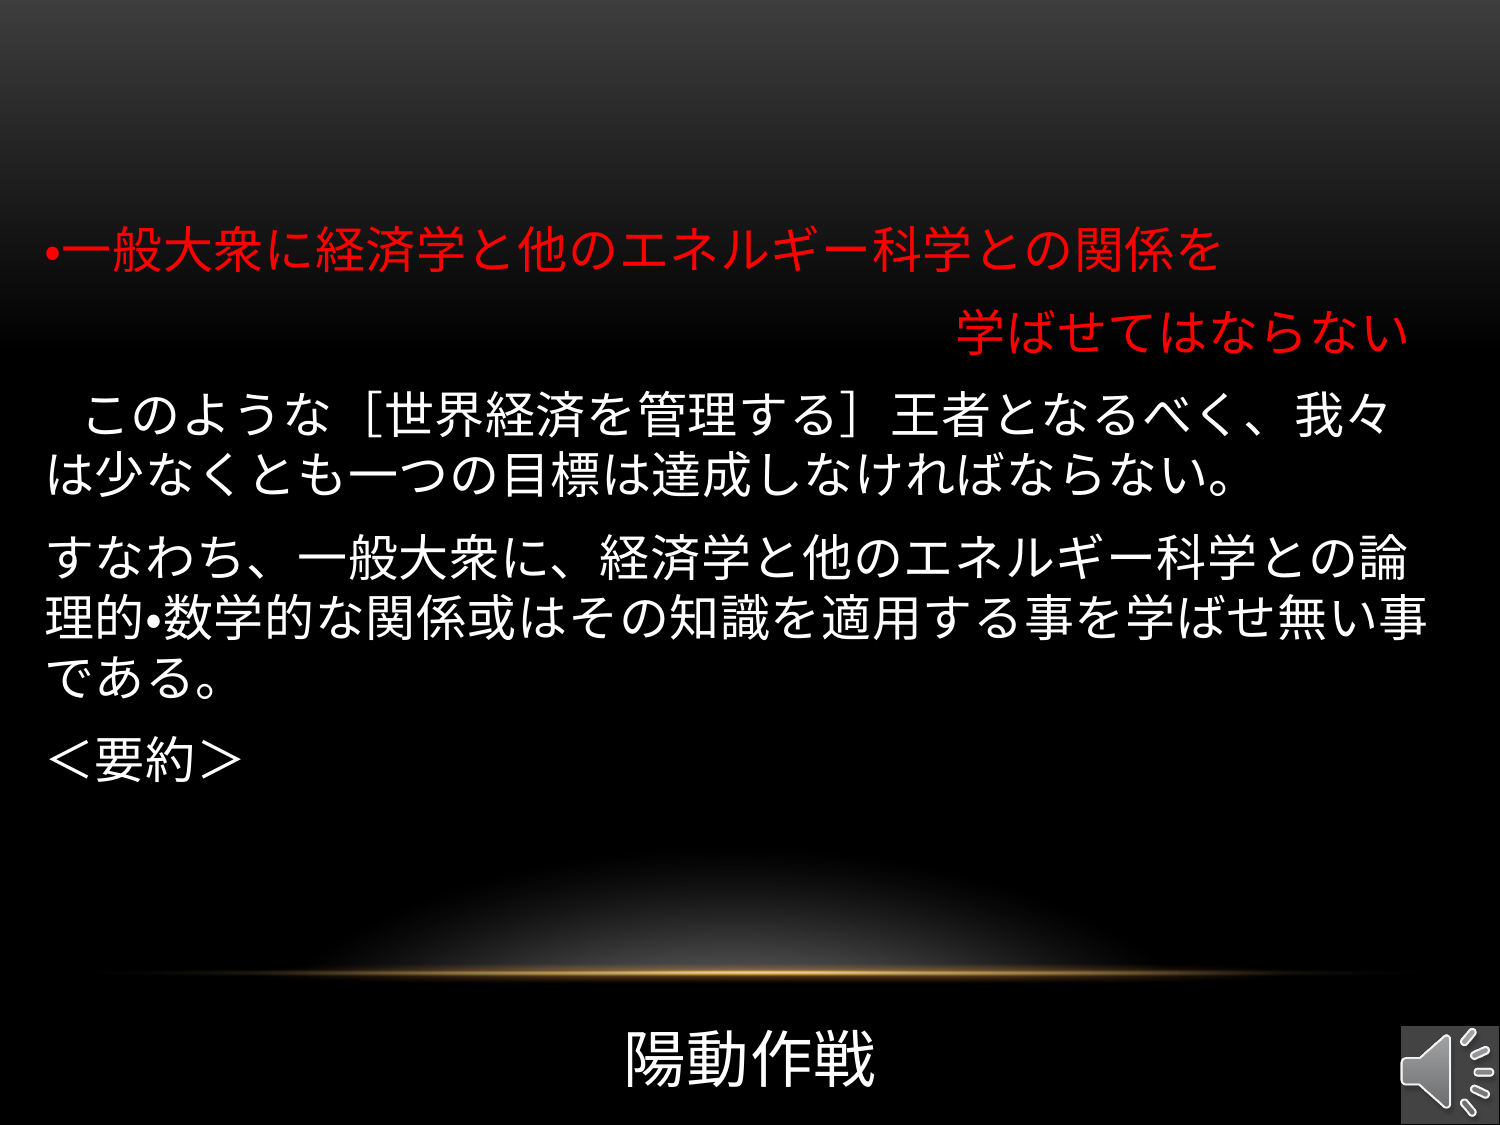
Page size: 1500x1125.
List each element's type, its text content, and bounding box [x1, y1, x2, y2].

list ・一般大衆に経済学と他のエネルギー科学との関係を 学ばせてはならない このような［世界経済を管理する］王者となるべく、我々は少なくとも一つの目標は達成しなければならない。 すなわち、一般大衆に、経済学と他のエネルギー科学との論理的・数学的な関係或はその知識を適用する事を学ばせ無い事である。 ＜要約＞ [29, 30, 1459, 976]
title 陽動作戦 [99, 976, 1400, 1125]
picture [0, 0, 1500, 1125]
